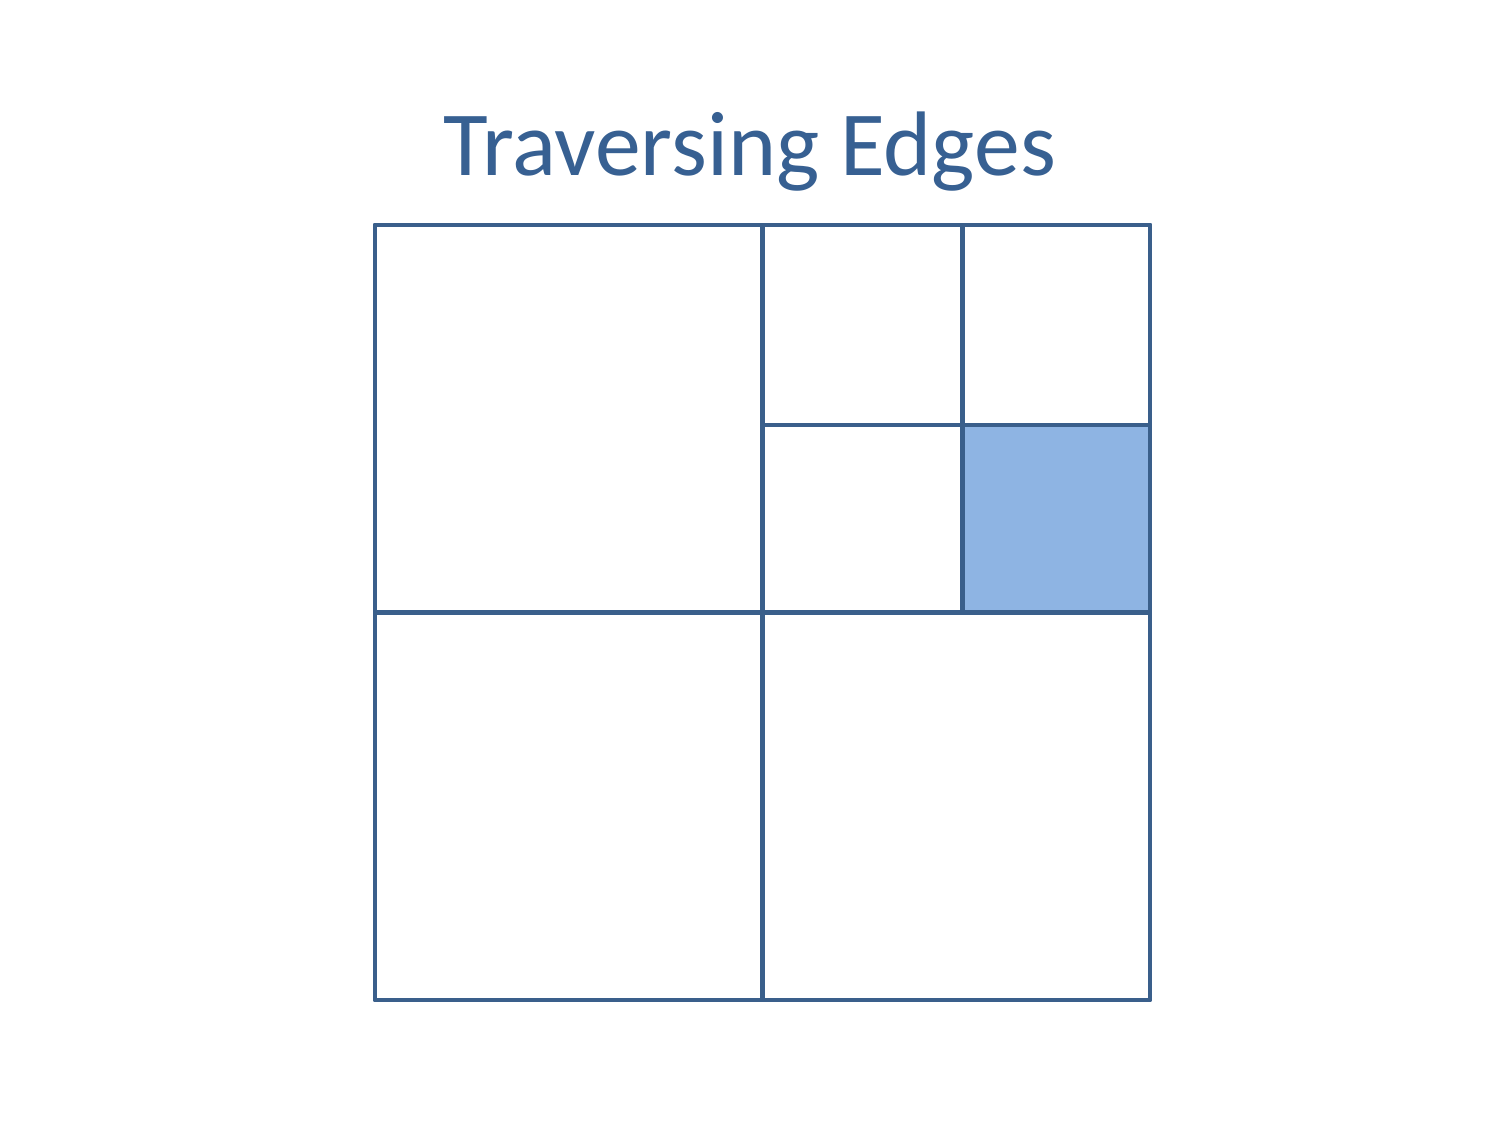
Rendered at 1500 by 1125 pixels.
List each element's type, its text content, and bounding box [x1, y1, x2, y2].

text_box [960, 223, 1152, 423]
text_box [760, 223, 960, 423]
text_box [760, 615, 1152, 1002]
text_box [960, 423, 1152, 615]
text_box [760, 423, 960, 615]
text_box [373, 610, 760, 1002]
title Traversing Edges [75, 45, 1425, 233]
text_box [373, 223, 760, 610]
